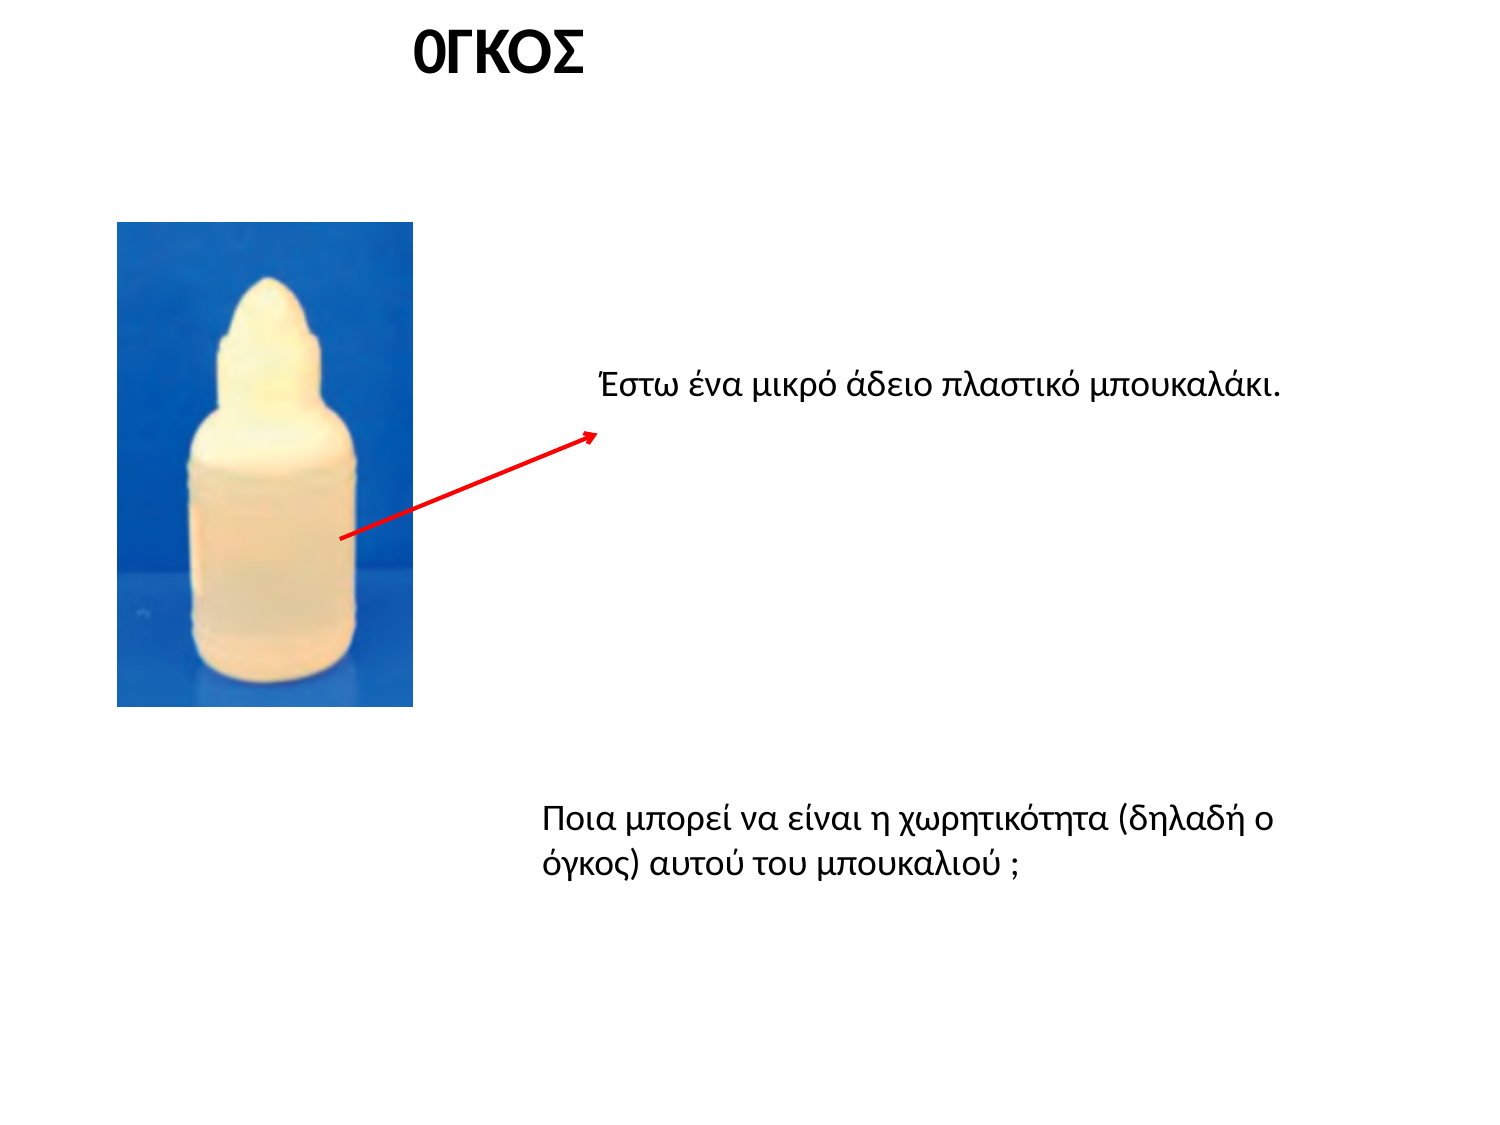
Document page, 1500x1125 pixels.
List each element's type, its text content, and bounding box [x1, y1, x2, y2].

picture [116, 222, 413, 707]
text_box Έστω ένα μικρό άδειο πλαστικό μπουκαλάκι. [585, 351, 1336, 412]
text_box 0ΓΚΟΣ [398, 0, 926, 95]
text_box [339, 433, 598, 540]
text_box Ποια μπορεί να είναι η χωρητικότητα (δηλαδή ο όγκος) αυτού του μπουκαλιού ; [527, 785, 1313, 890]
